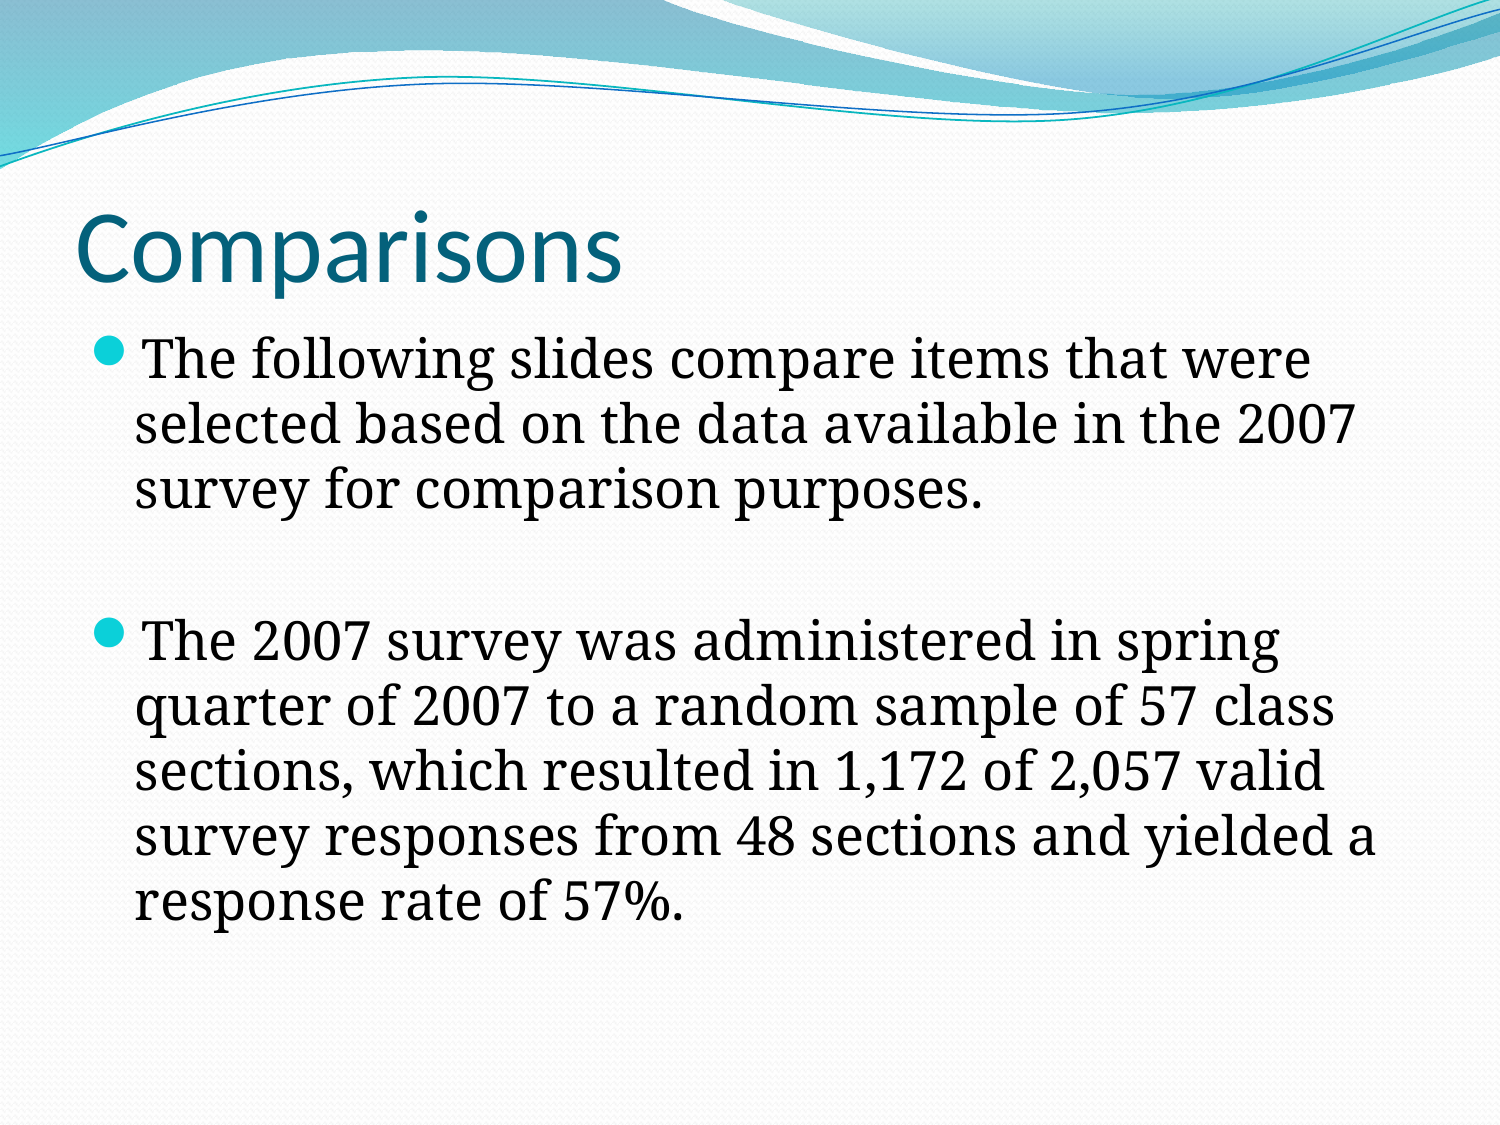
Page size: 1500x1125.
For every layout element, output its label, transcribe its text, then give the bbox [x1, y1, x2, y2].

title Comparisons [75, 115, 1425, 303]
list The following slides compare items that were selected based on the data available in the 2007 survey for comparison purposes. The 2007 survey was administered in spring quarter of 2007 to a random sample of 57 class sections, which resulted in 1,172 of 2,057 valid survey responses from 48 sections and yielded a response rate of 57%. [75, 317, 1425, 1038]
